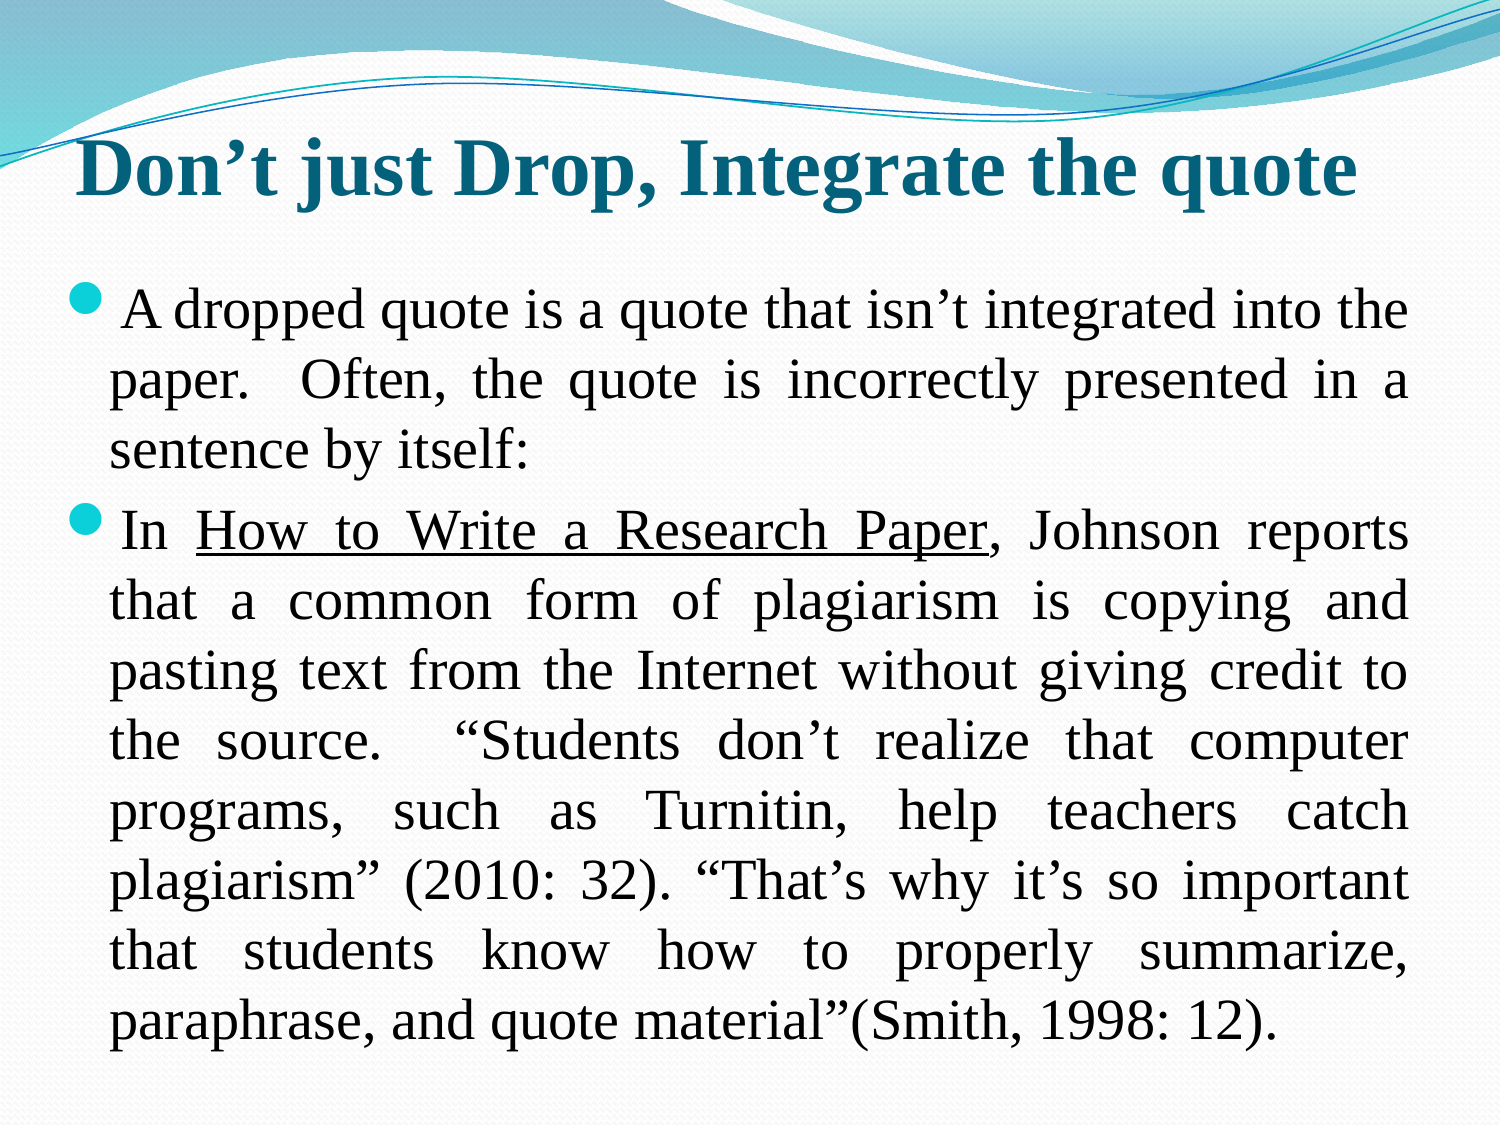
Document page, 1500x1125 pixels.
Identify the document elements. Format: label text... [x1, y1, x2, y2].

list A dropped quote is a quote that isn’t integrated into the paper. Often, the quote is incorrectly presented in a sentence by itself: In How to Write a Research Paper, Johnson reports that a common form of plagiarism is copying and pasting text from the Internet without giving credit to the source. “Students don’t realize that computer programs, such as Turnitin, help teachers catch plagiarism” (2010: 32). “That’s why it’s so important that students know how to properly summarize, paraphrase, and quote material”(Smith, 1998: 12). [50, 262, 1425, 1075]
title Don’t just Drop, Integrate the quote [75, 75, 1425, 213]
